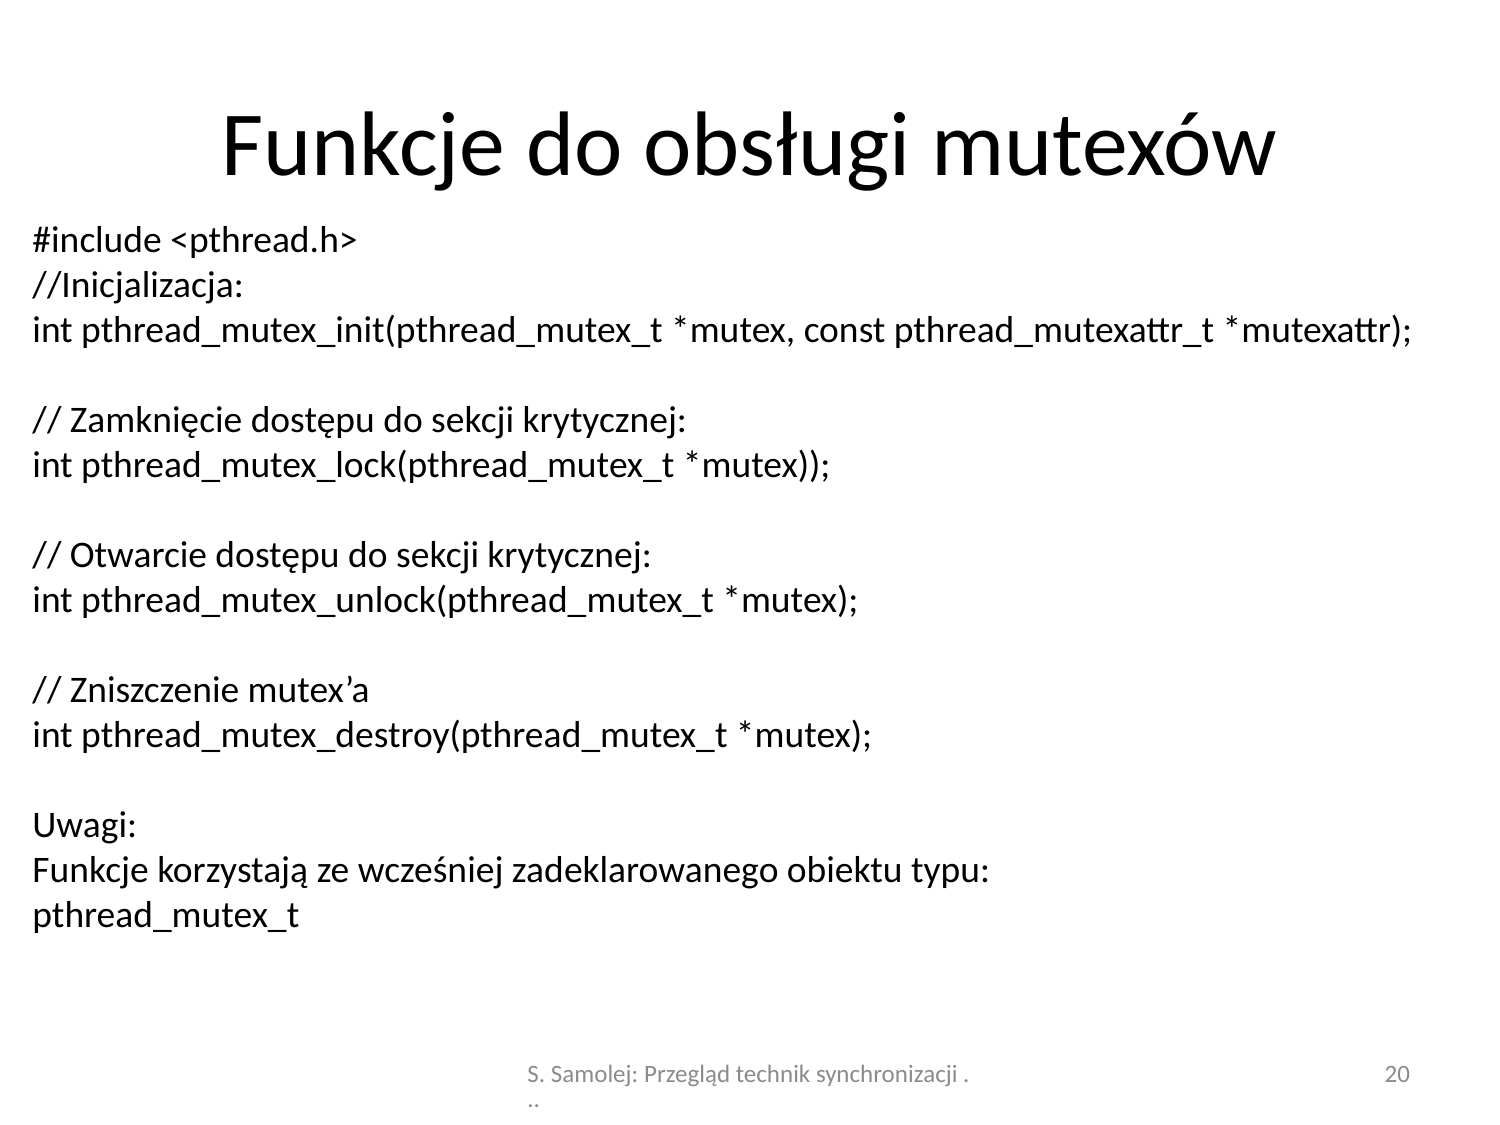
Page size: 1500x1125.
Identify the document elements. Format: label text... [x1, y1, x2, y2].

text_box #include <pthread.h> //Inicjalizacja: int pthread_mutex_init(pthread_mutex_t *mutex, const pthread_mutexattr_t *mutexattr); // Zamknięcie dostępu do sekcji krytycznej: int pthread_mutex_lock(pthread_mutex_t *mutex)); // Otwarcie dostępu do sekcji krytycznej: int pthread_mutex_unlock(pthread_mutex_t *mutex); // Zniszczenie mutex’a int pthread_mutex_destroy(pthread_mutex_t *mutex); Uwagi: Funkcje korzystają ze wcześniej zadeklarowanego obiektu typu: pthread_mutex_t [17, 208, 1447, 943]
slide_number 20 [1074, 1042, 1425, 1103]
title Funkcje do obsługi mutexów [75, 45, 1425, 208]
footer S. Samolej: Przegląd technik synchronizacji ... [512, 1042, 988, 1103]
